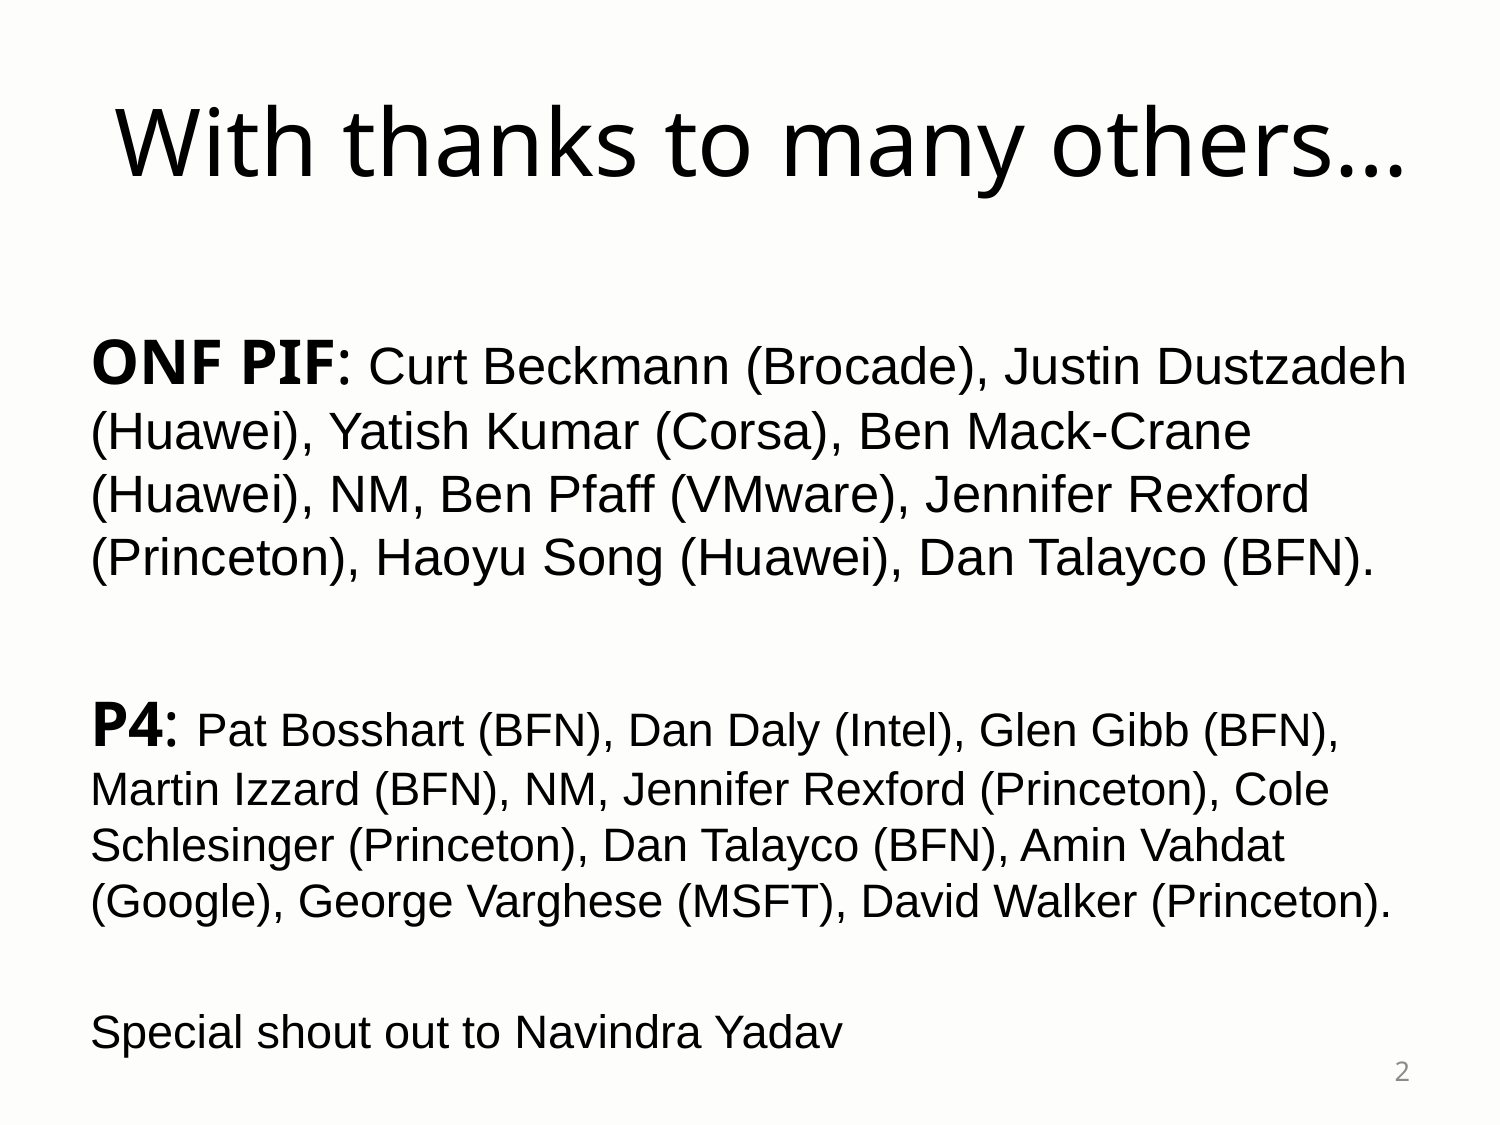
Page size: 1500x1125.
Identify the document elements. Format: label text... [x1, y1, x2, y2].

slide_number 2 [1074, 1042, 1425, 1103]
list ONF PIF: Curt Beckmann (Brocade), Justin Dustzadeh (Huawei), Yatish Kumar (Corsa), Ben Mack-Crane (Huawei), NM, Ben Pfaff (VMware), Jennifer Rexford (Princeton), Haoyu Song (Huawei), Dan Talayco (BFN). P4: Pat Bosshart (BFN), Dan Daly (Intel), Glen Gibb (BFN), Martin Izzard (BFN), NM, Jennifer Rexford (Princeton), Cole Schlesinger (Princeton), Dan Talayco (BFN), Amin Vahdat (Google), George Varghese (MSFT), David Walker (Princeton). Special shout out to Navindra Yadav [75, 315, 1425, 1103]
title With thanks to many others… [75, 45, 1425, 233]
